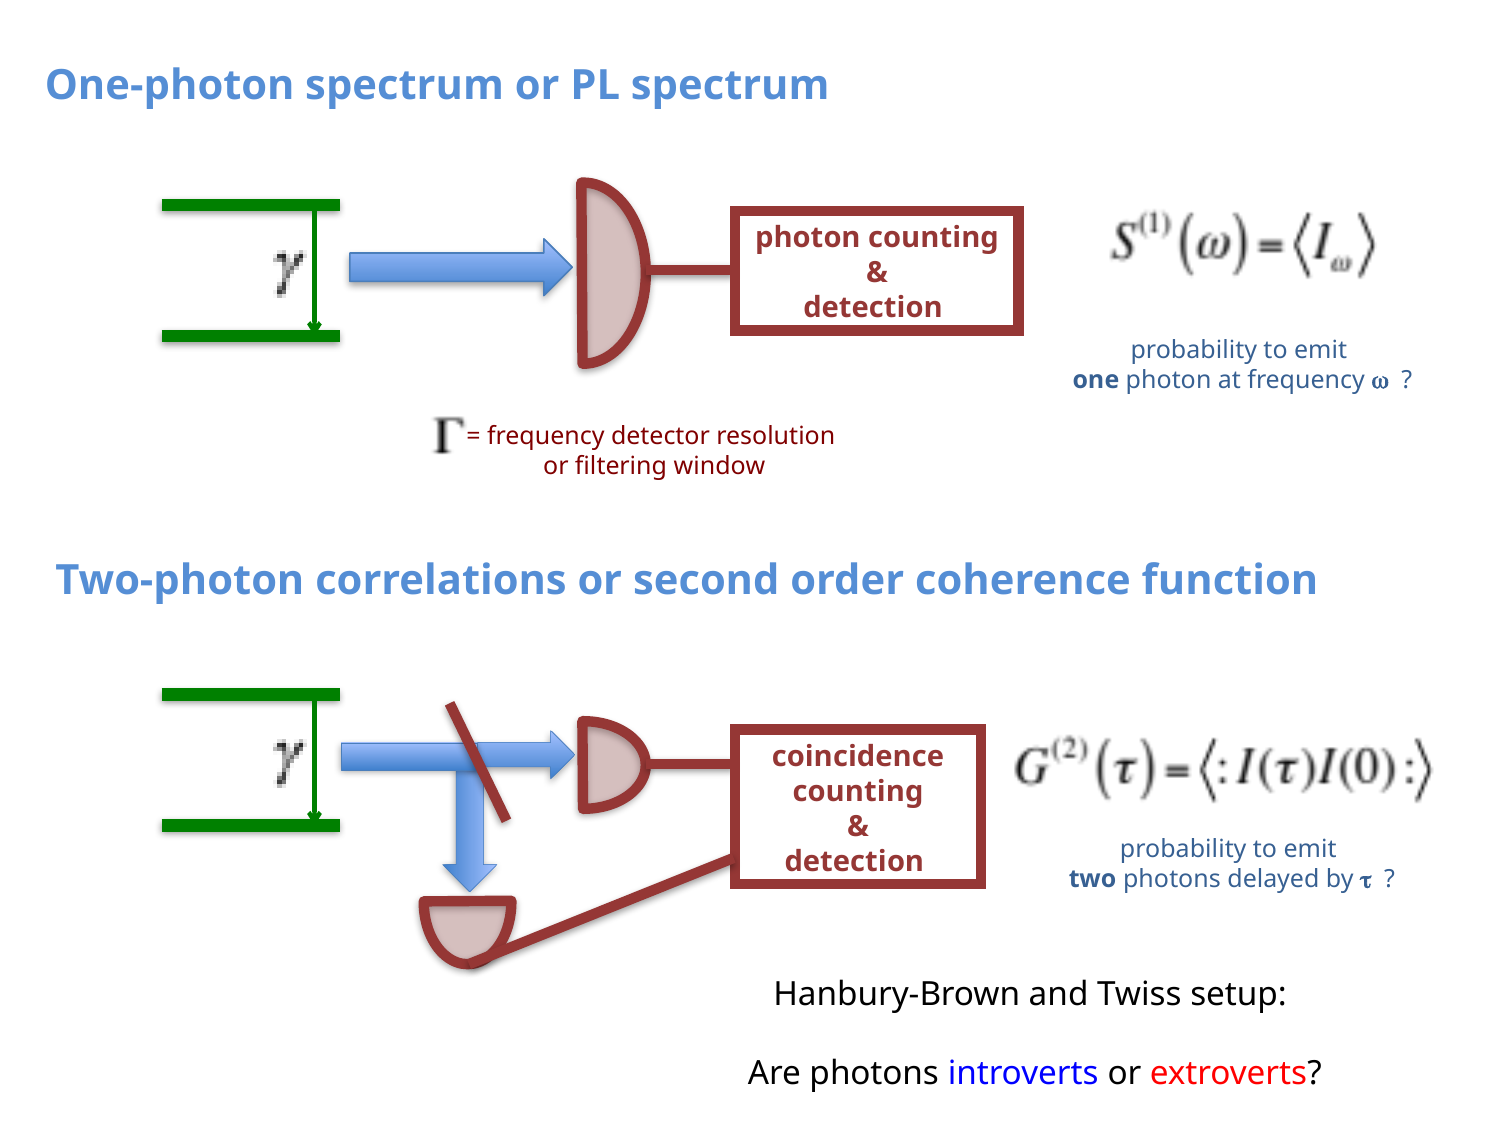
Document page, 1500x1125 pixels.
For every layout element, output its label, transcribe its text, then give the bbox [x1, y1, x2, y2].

text_box probability to emit two photons delayed by t ? [1024, 825, 1440, 901]
text_box photon counting & detection [735, 211, 1019, 331]
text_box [520, 720, 735, 810]
text_box [511, 741, 515, 768]
text_box coincidence counting & detection [735, 729, 981, 885]
text_box probability to emit one photon at frequency w ? [1034, 325, 1450, 401]
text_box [264, 241, 308, 304]
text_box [468, 857, 734, 965]
text_box [349, 238, 573, 297]
text_box [580, 181, 647, 365]
text_box One-photon spectrum or PL spectrum [30, 50, 1105, 123]
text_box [409, 411, 900, 489]
text_box [340, 742, 444, 771]
text_box [441, 830, 485, 887]
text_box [264, 731, 308, 794]
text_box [449, 703, 507, 822]
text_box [1010, 727, 1435, 807]
text_box [422, 900, 463, 965]
text_box Two-photon correlations or second order coherence function [40, 545, 1460, 619]
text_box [1105, 201, 1378, 283]
text_box Hanbury-Brown and Twiss setup: Are photons introverts or extroverts? [669, 964, 1401, 1099]
